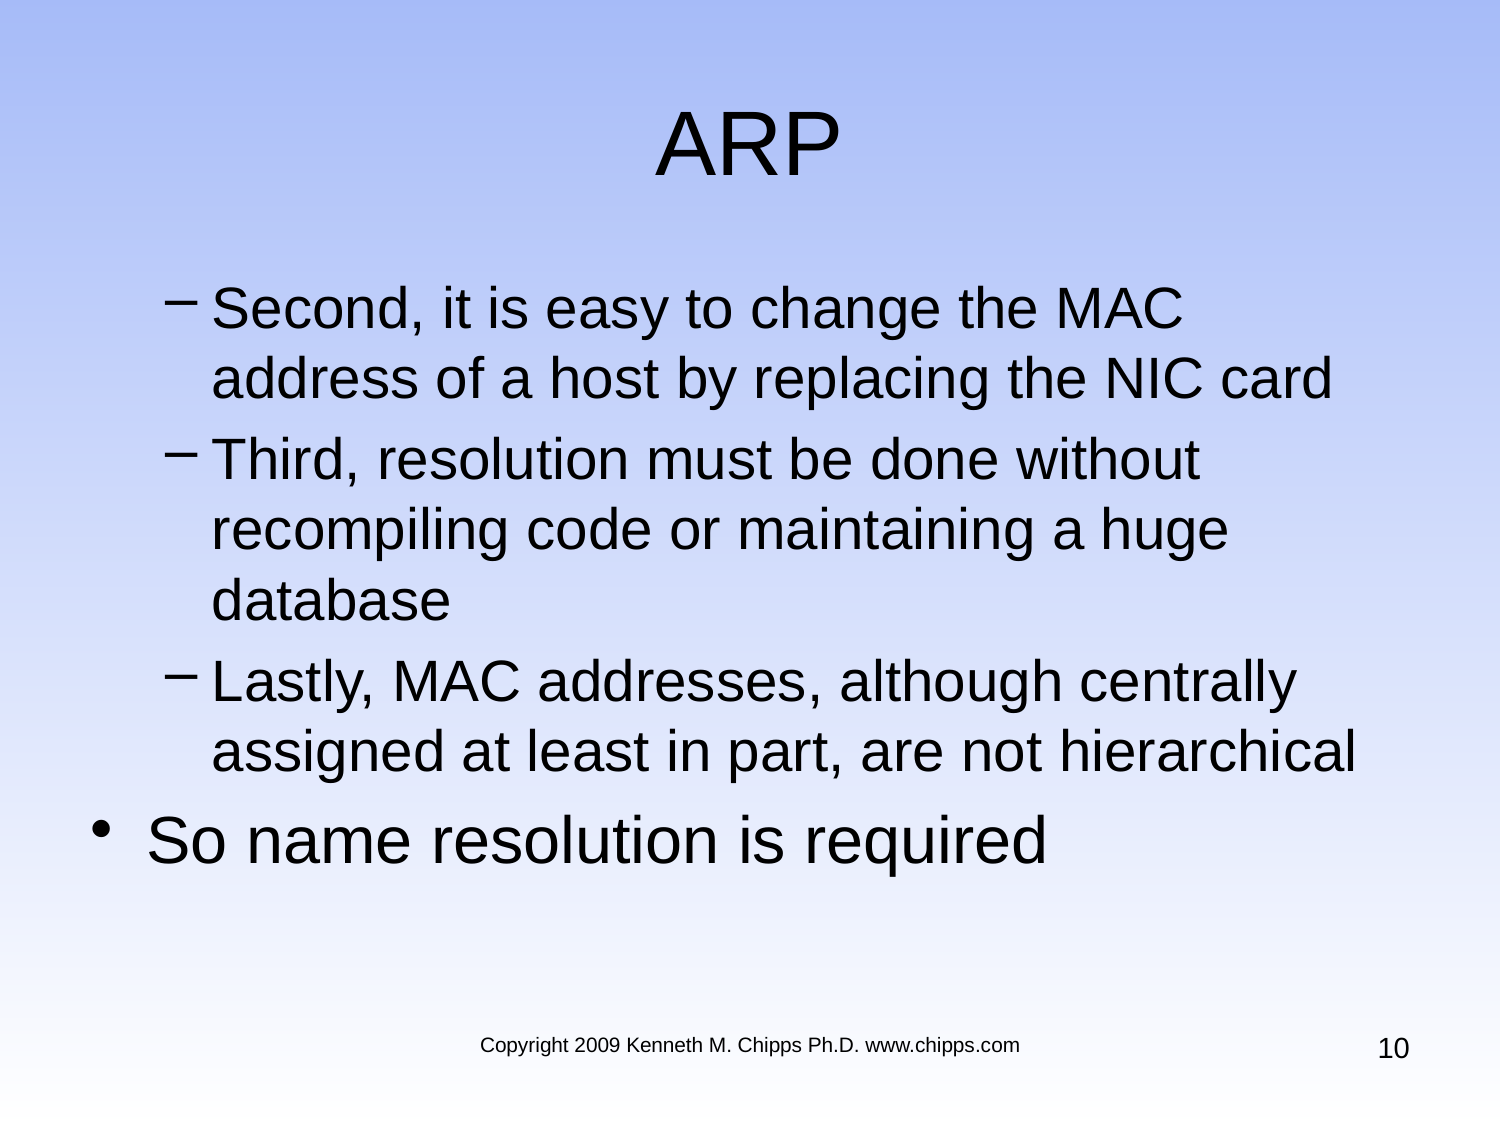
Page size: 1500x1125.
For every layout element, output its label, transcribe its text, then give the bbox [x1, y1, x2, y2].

footer Copyright 2009 Kenneth M. Chipps Ph.D. www.chipps.com [449, 1024, 1051, 1103]
slide_number 10 [1074, 1021, 1426, 1101]
list Second, it is easy to change the MAC address of a host by replacing the NIC card Third, resolution must be done without recompiling code or maintaining a huge database Lastly, MAC addresses, although centrally assigned at least in part, are not hierarchical So name resolution is required [74, 262, 1426, 1006]
title ARP [74, 44, 1426, 233]
